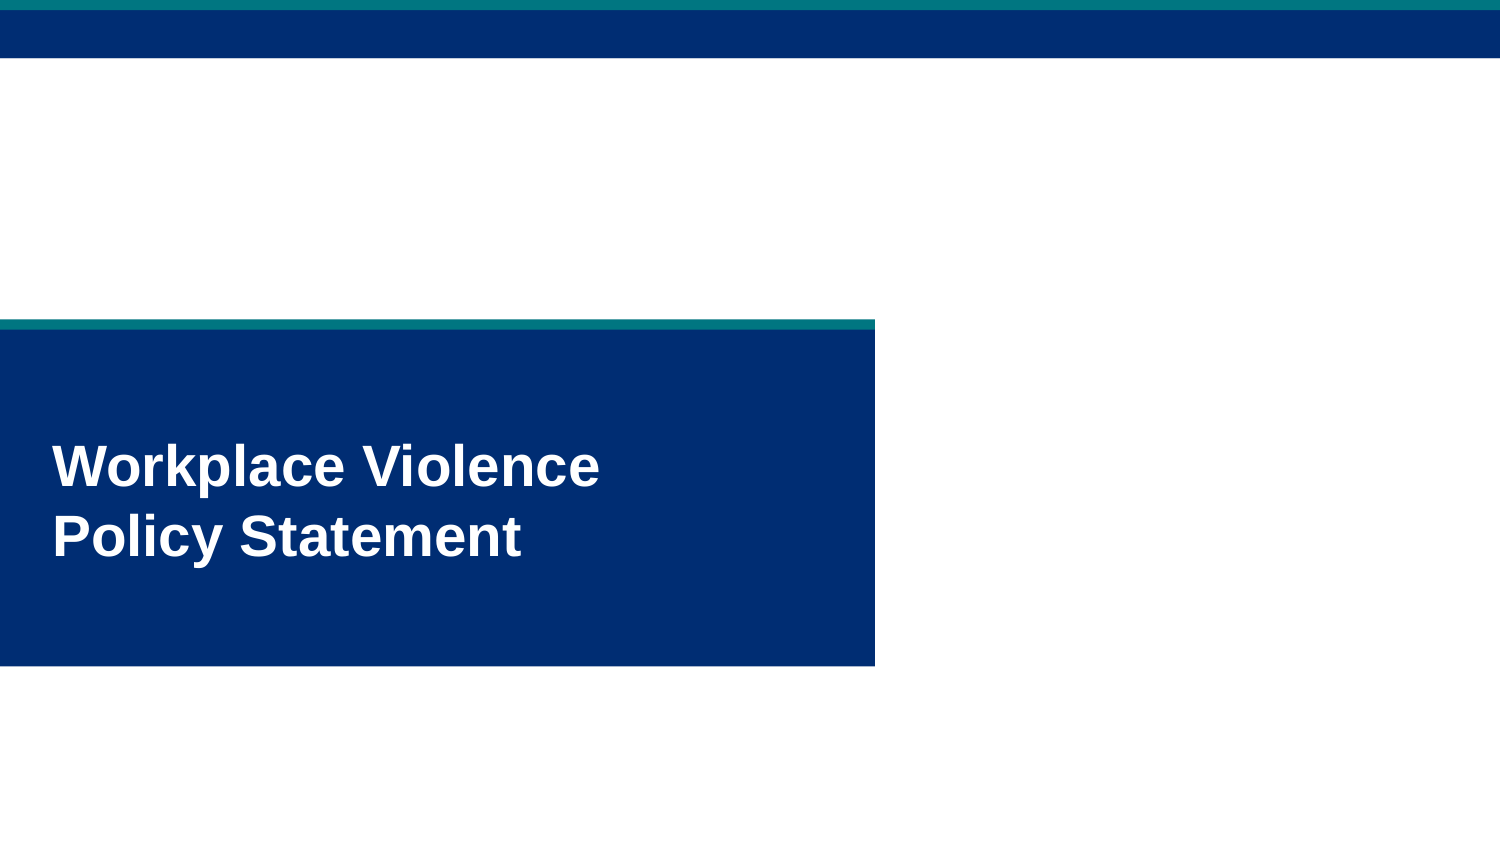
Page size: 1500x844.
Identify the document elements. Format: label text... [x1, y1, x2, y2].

text_box [0, 317, 877, 332]
text_box Workplace Violence Policy Statement [0, 332, 877, 668]
